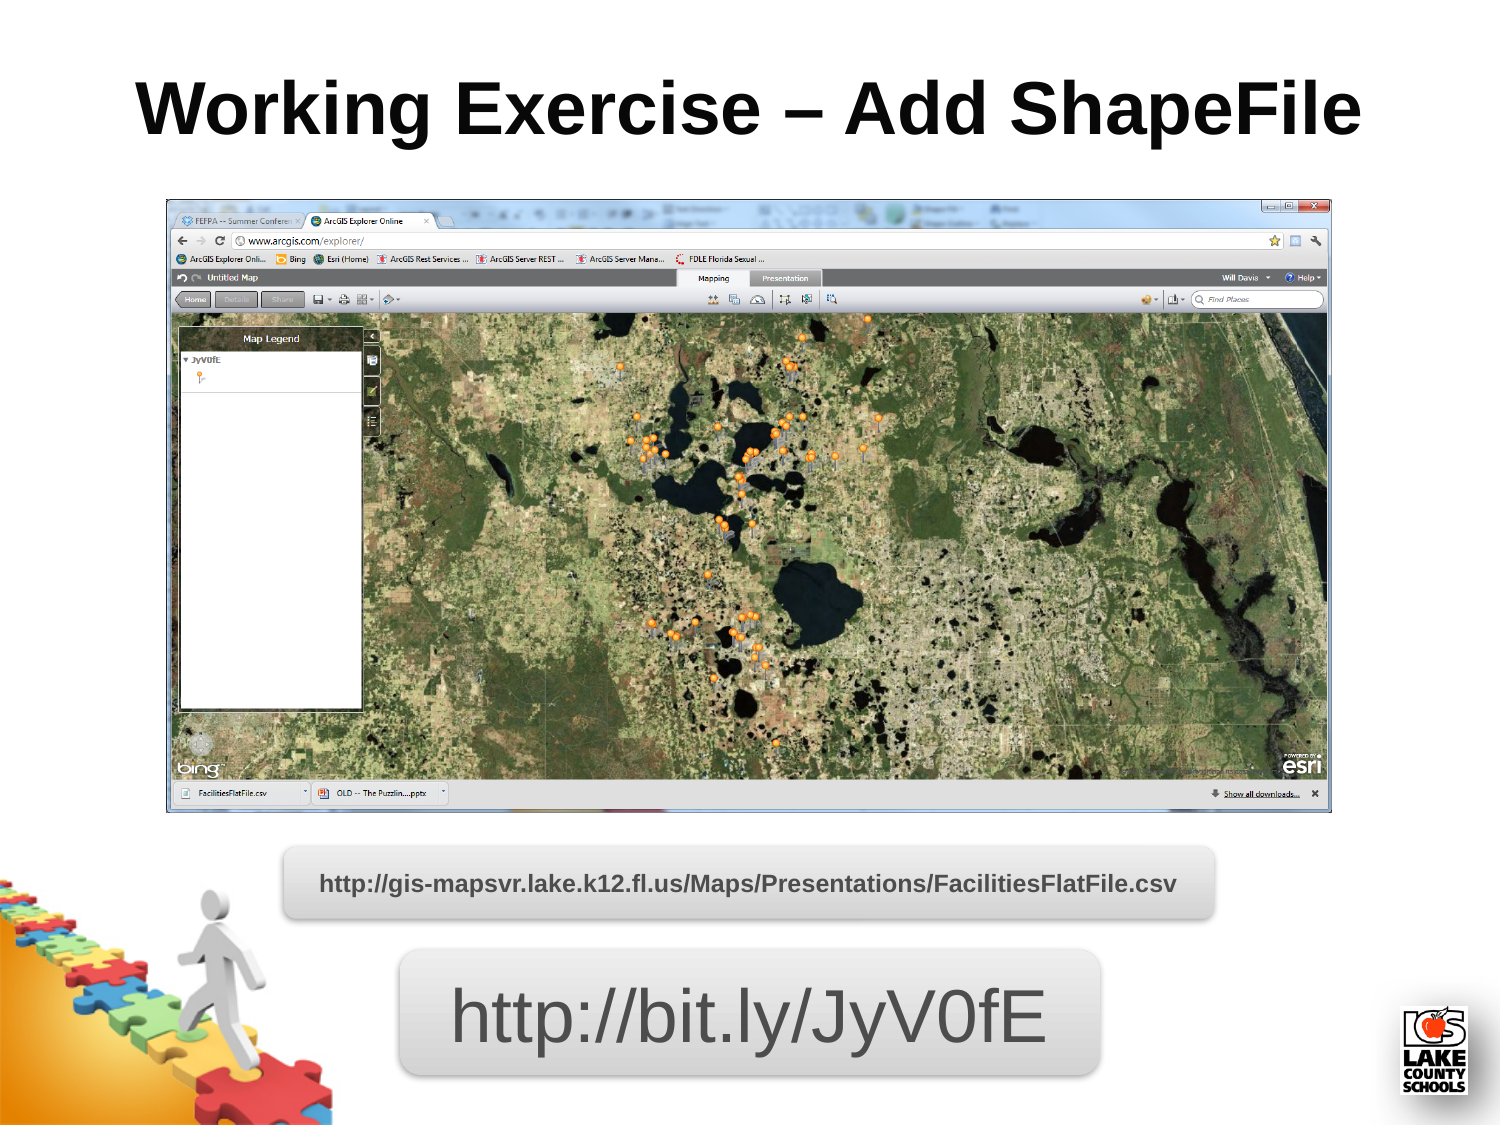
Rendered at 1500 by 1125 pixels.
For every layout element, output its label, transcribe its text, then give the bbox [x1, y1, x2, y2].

text_box http://gis-mapsvr.lake.k12.fl.us/Maps/Presentations/FacilitiesFlatFile.csv [283, 846, 1215, 920]
text_box http://bit.ly/JyV0fE [399, 949, 1101, 1076]
text_box Working Exercise – Add ShapeFile [74, 12, 1425, 196]
picture [0, 0, 1500, 1125]
